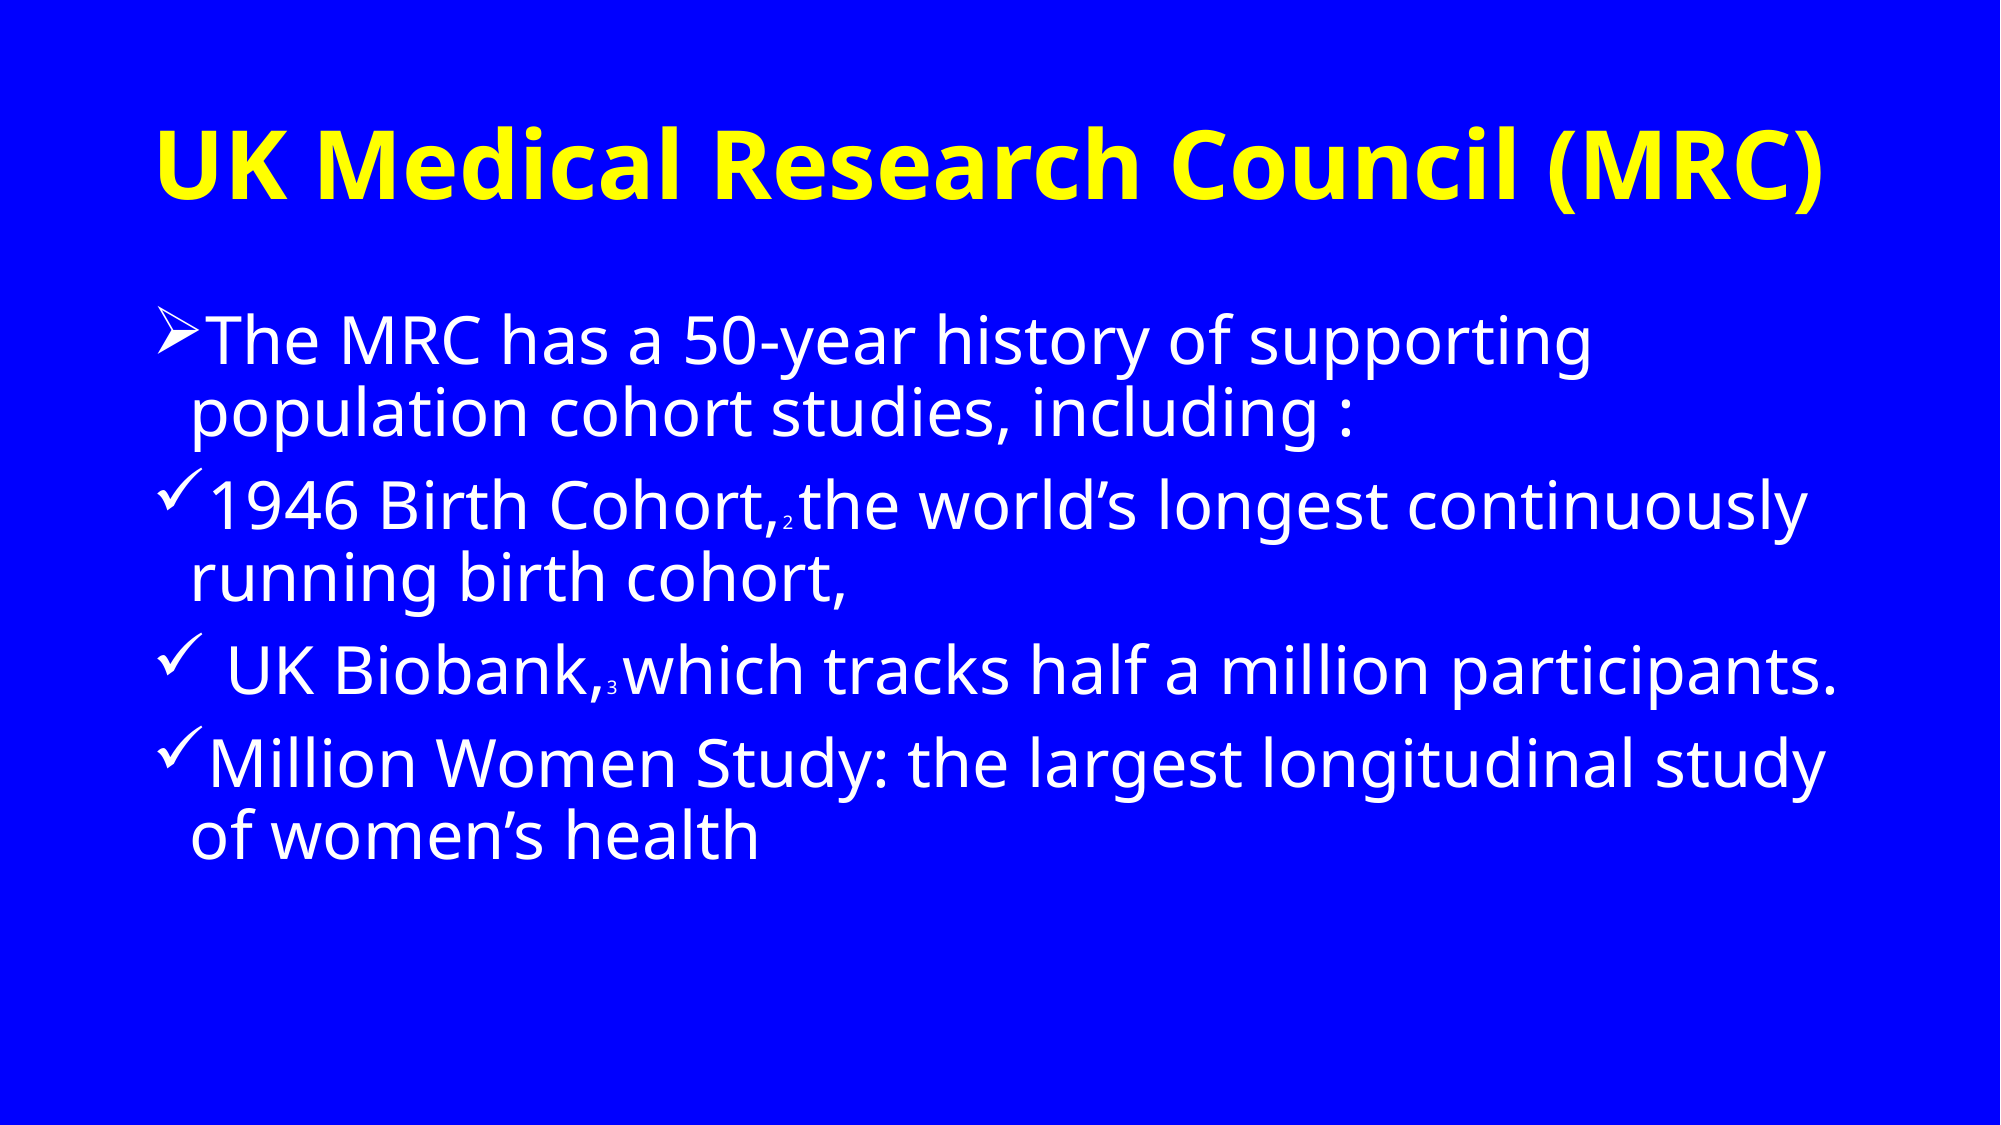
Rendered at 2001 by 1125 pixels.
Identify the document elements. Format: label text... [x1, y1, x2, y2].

title UK Medical Research Council (MRC) [137, 59, 1863, 278]
list The MRC has a 50-year history of supporting population cohort studies, including : 1946 Birth Cohort,2 the world’s longest continuously running birth cohort, UK Biobank,3 which tracks half a million participants. Million Women Study: the largest longitudinal study of women’s health [137, 299, 1863, 1014]
